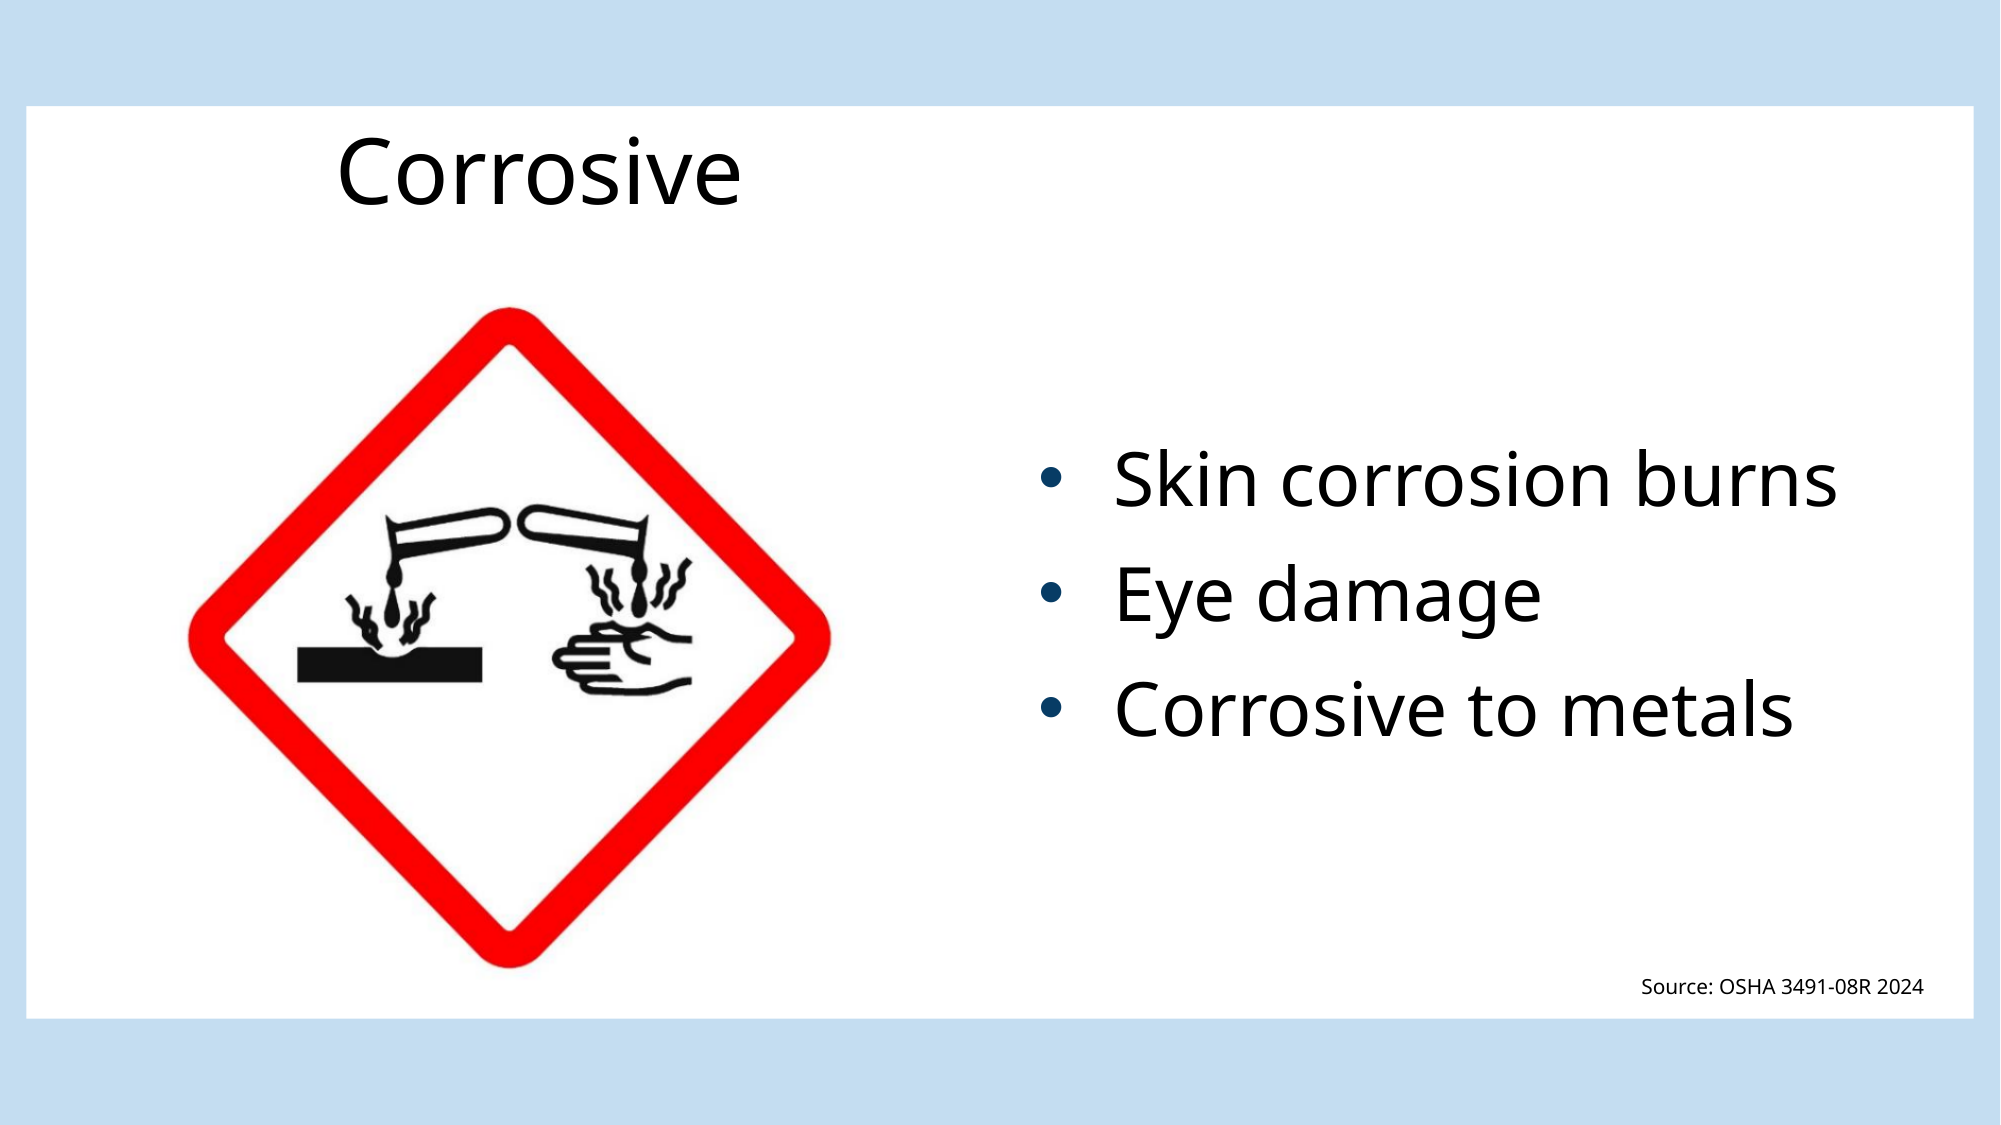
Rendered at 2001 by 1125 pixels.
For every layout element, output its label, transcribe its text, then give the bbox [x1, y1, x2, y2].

text_box Corrosive [321, 105, 1100, 231]
text_box Skin corrosion burns Eye damage Corrosive to metals [1024, 423, 1892, 759]
picture [124, 257, 875, 1008]
text_box Source: OSHA 3491-08R 2024 [1626, 966, 1950, 1006]
